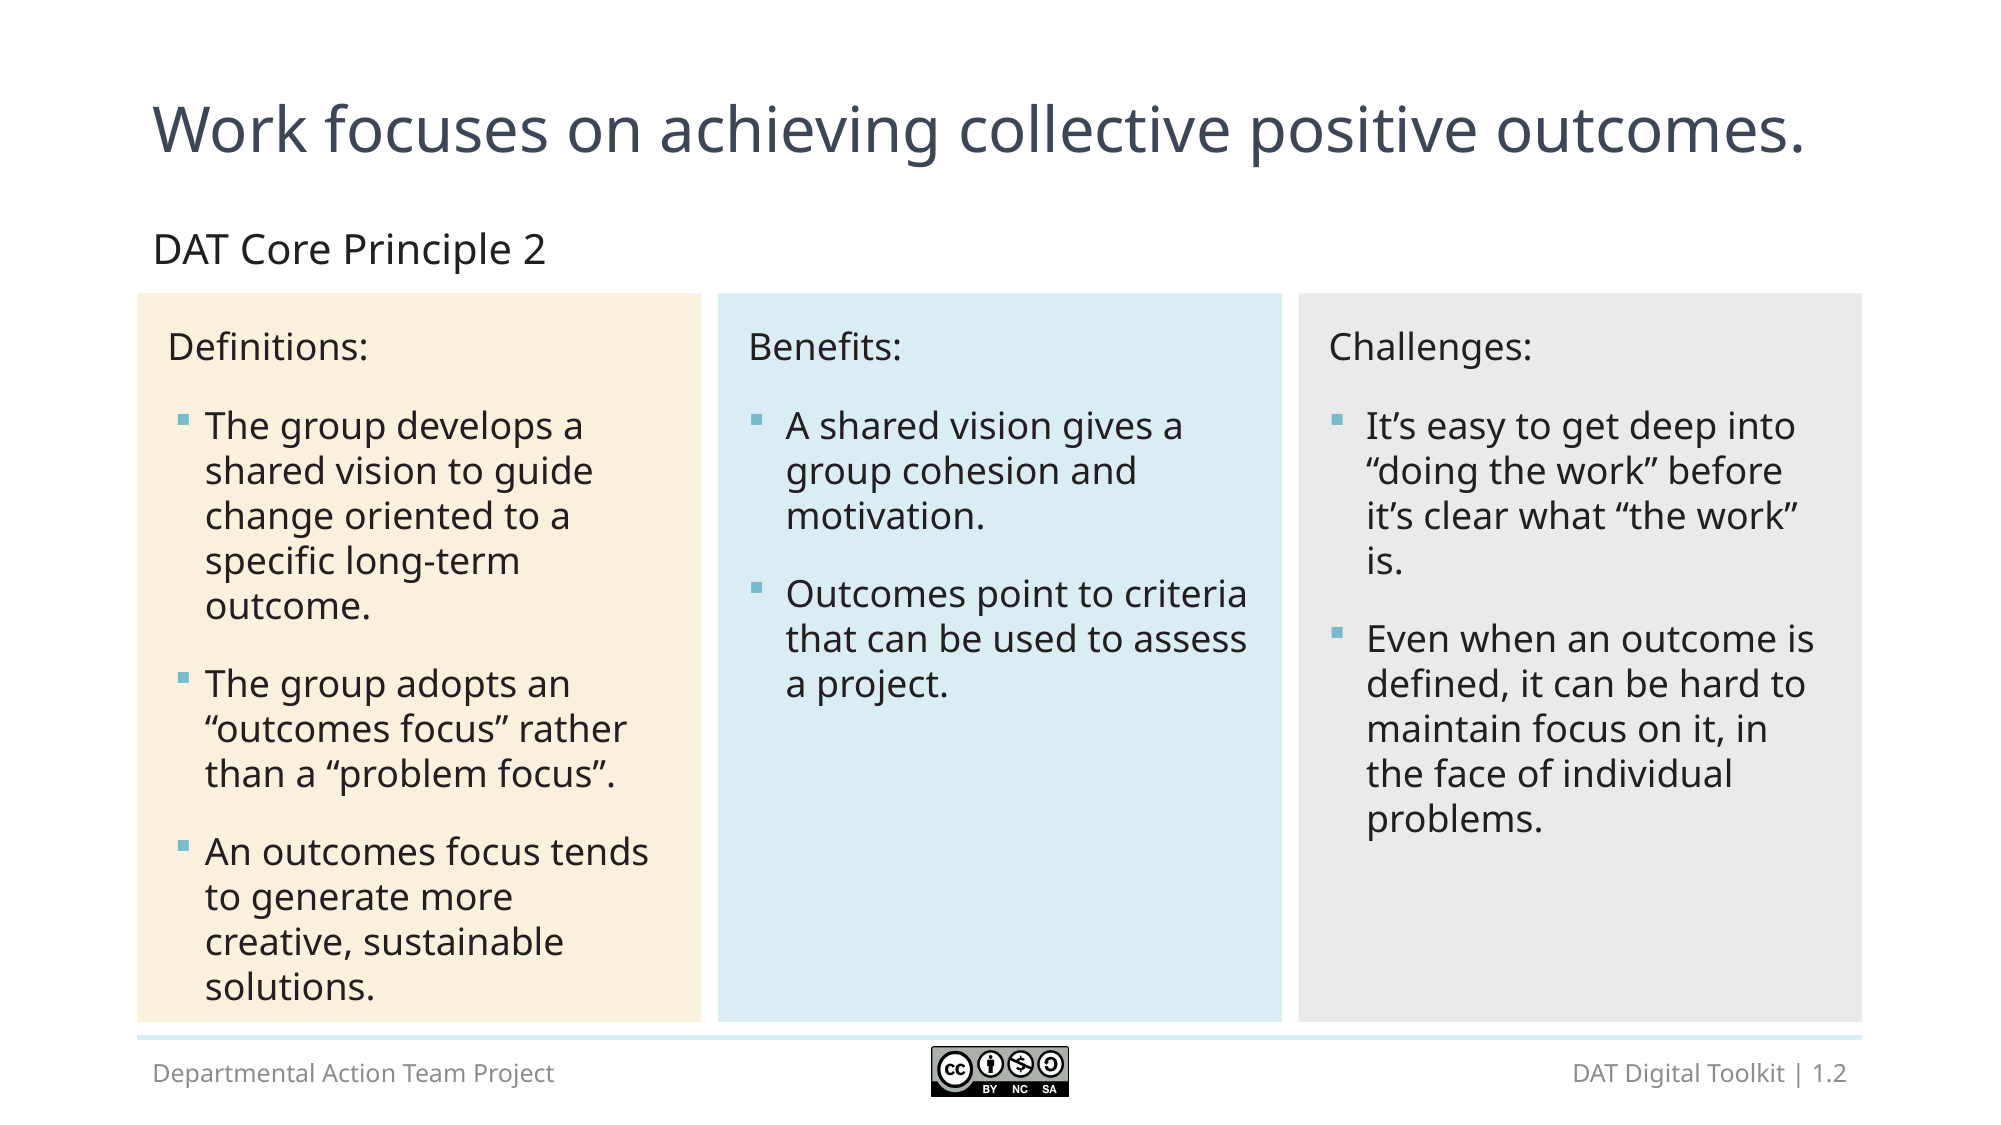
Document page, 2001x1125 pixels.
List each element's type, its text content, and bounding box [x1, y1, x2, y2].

list Definitions: The group develops a shared vision to guide change oriented to a specific long-term outcome. The group adopts an “outcomes focus” rather than a “problem focus”. An outcomes focus tends to generate more creative, sustainable solutions. [134, 290, 704, 1025]
list Challenges: It’s easy to get deep into “doing the work” before it’s clear what “the work” is. Even when an outcome is defined, it can be hard to maintain focus on it, in the face of individual problems. [1296, 290, 1866, 1025]
picture [931, 1046, 1069, 1097]
list Benefits: A shared vision gives a group cohesion and motivation. Outcomes point to criteria that can be used to assess a project. [715, 290, 1285, 1025]
list DAT Core Principle 2 [137, 215, 1863, 273]
slide_number DAT Digital Toolkit | 1.2 [1412, 1042, 1863, 1103]
title Work focuses on achieving collective positive outcomes. [137, 59, 1863, 205]
slide_number Departmental Action Team Project [137, 1042, 588, 1103]
